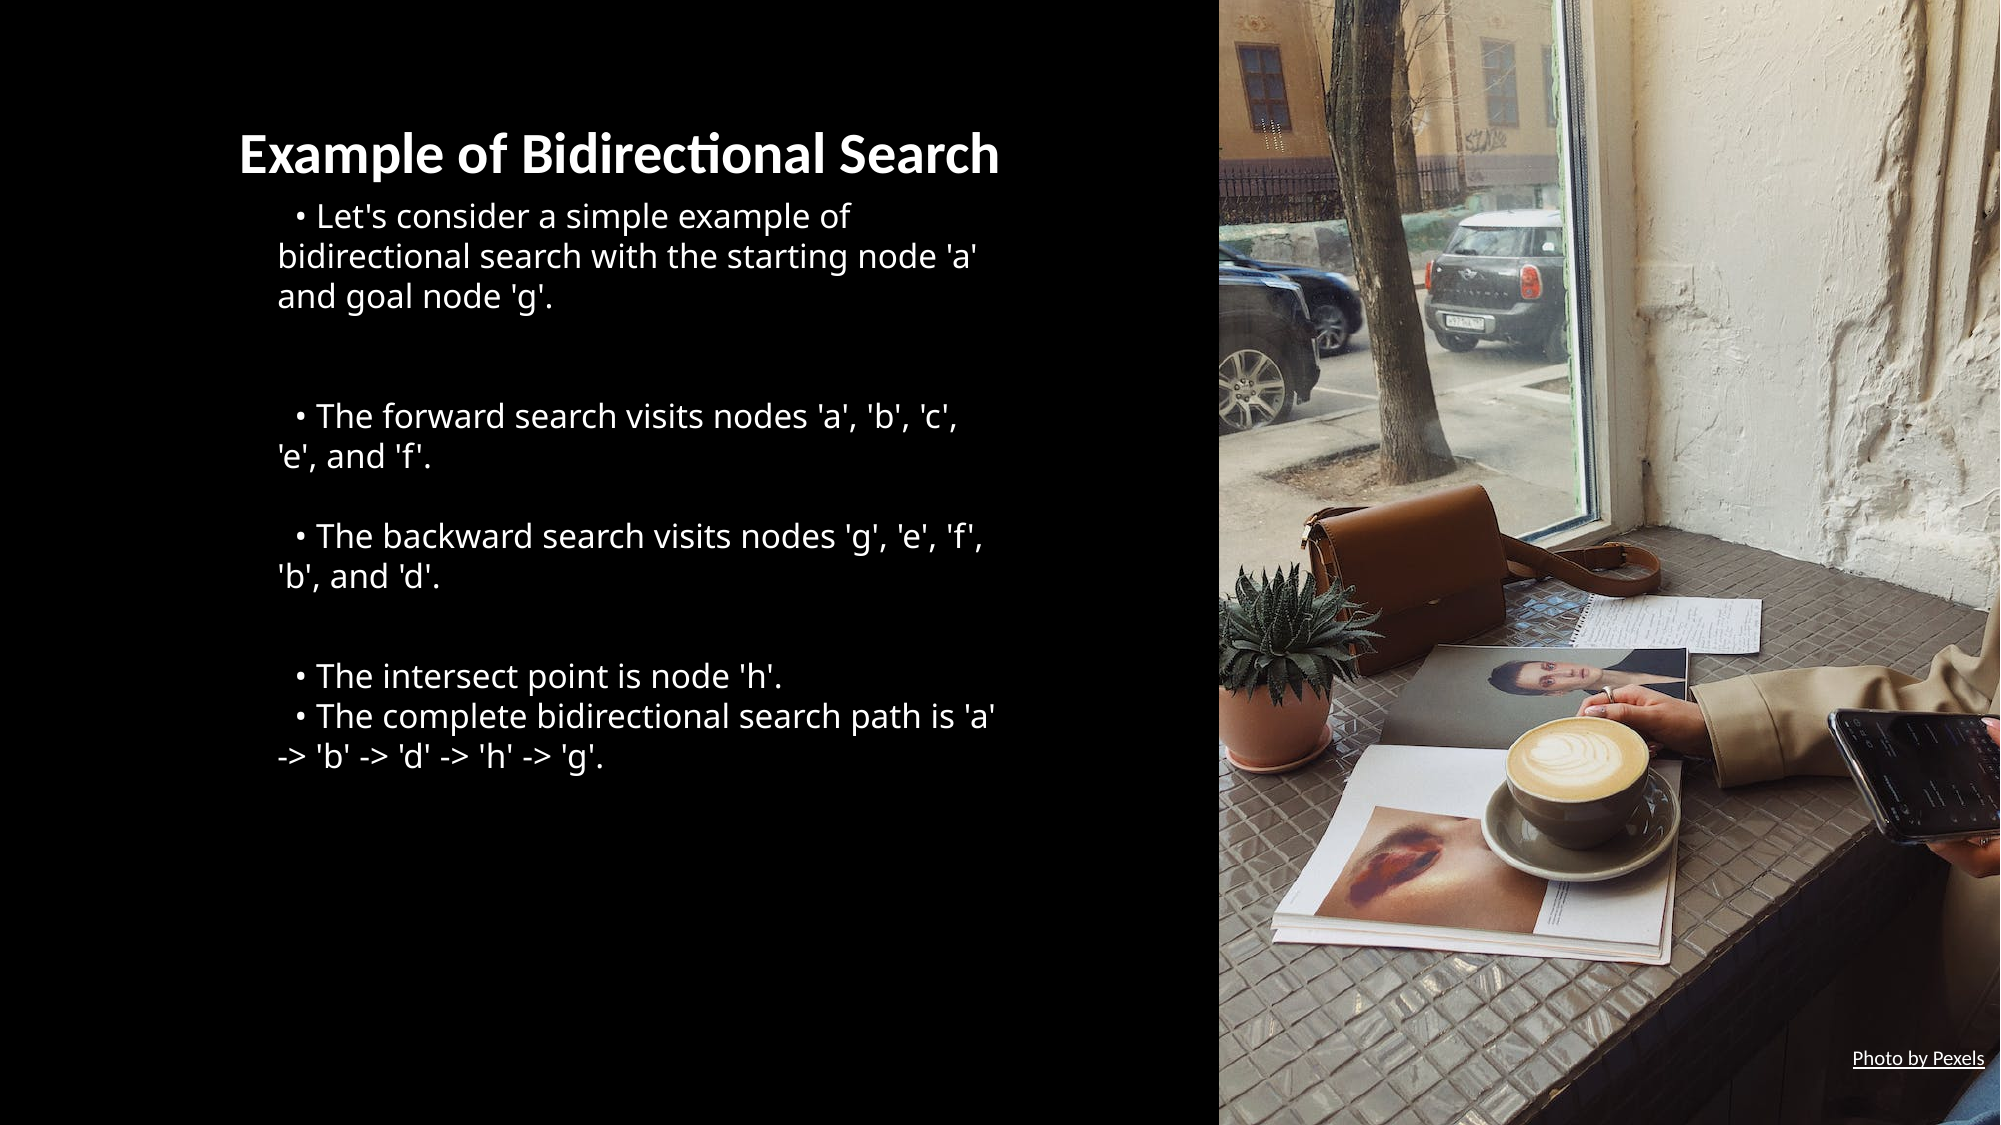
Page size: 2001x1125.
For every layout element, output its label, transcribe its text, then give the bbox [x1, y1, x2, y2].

picture [1219, 0, 2000, 1125]
text_box • The backward search visits nodes 'g', 'e', 'f', 'b', and 'd'. [262, 517, 1013, 593]
text_box • The forward search visits nodes 'a', 'b', 'c', 'e', and 'f'. [262, 397, 1013, 473]
text_box Example of Bidirectional Search [225, 112, 1219, 188]
text_box • The complete bidirectional search path is 'a' -> 'b' -> 'd' -> 'h' -> 'g'. [262, 697, 1013, 773]
text_box • The intersect point is node 'h'. [262, 637, 1013, 697]
text_box • Let's consider a simple example of bidirectional search with the starting node 'a' and goal node 'g'. [262, 217, 1013, 293]
